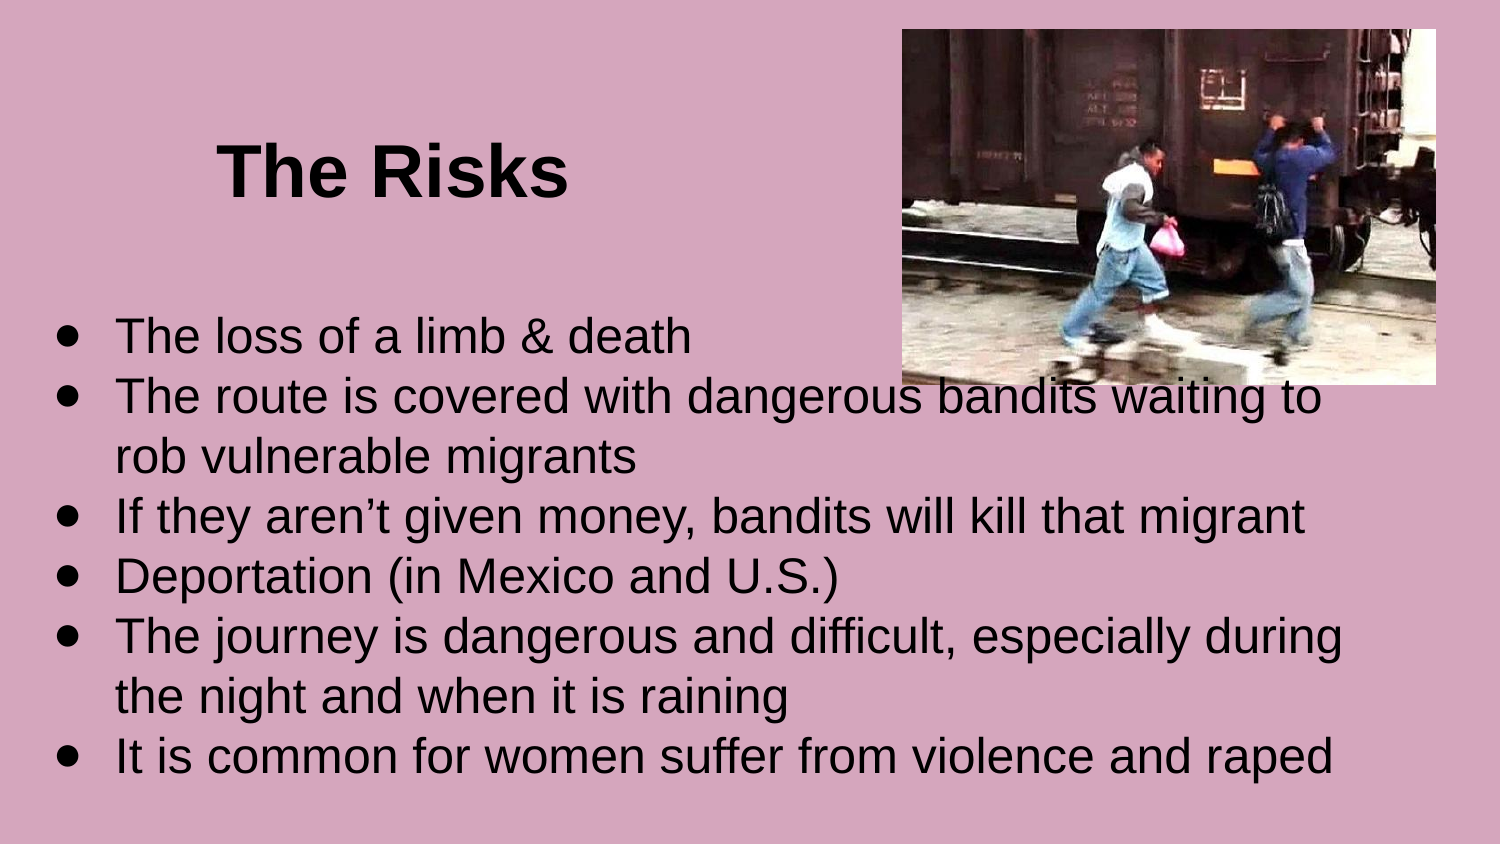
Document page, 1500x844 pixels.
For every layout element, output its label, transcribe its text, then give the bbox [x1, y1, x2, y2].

title The Risks [163, 86, 628, 228]
picture [902, 29, 1436, 385]
list The loss of a limb & death The route is covered with dangerous bandits waiting to rob vulnerable migrants If they aren’t given money, bandits will kill that migrant Deportation (in Mexico and U.S.) The journey is dangerous and difficult, especially during the night and when it is raining It is common for women suffer from violence and raped [25, 288, 1375, 816]
